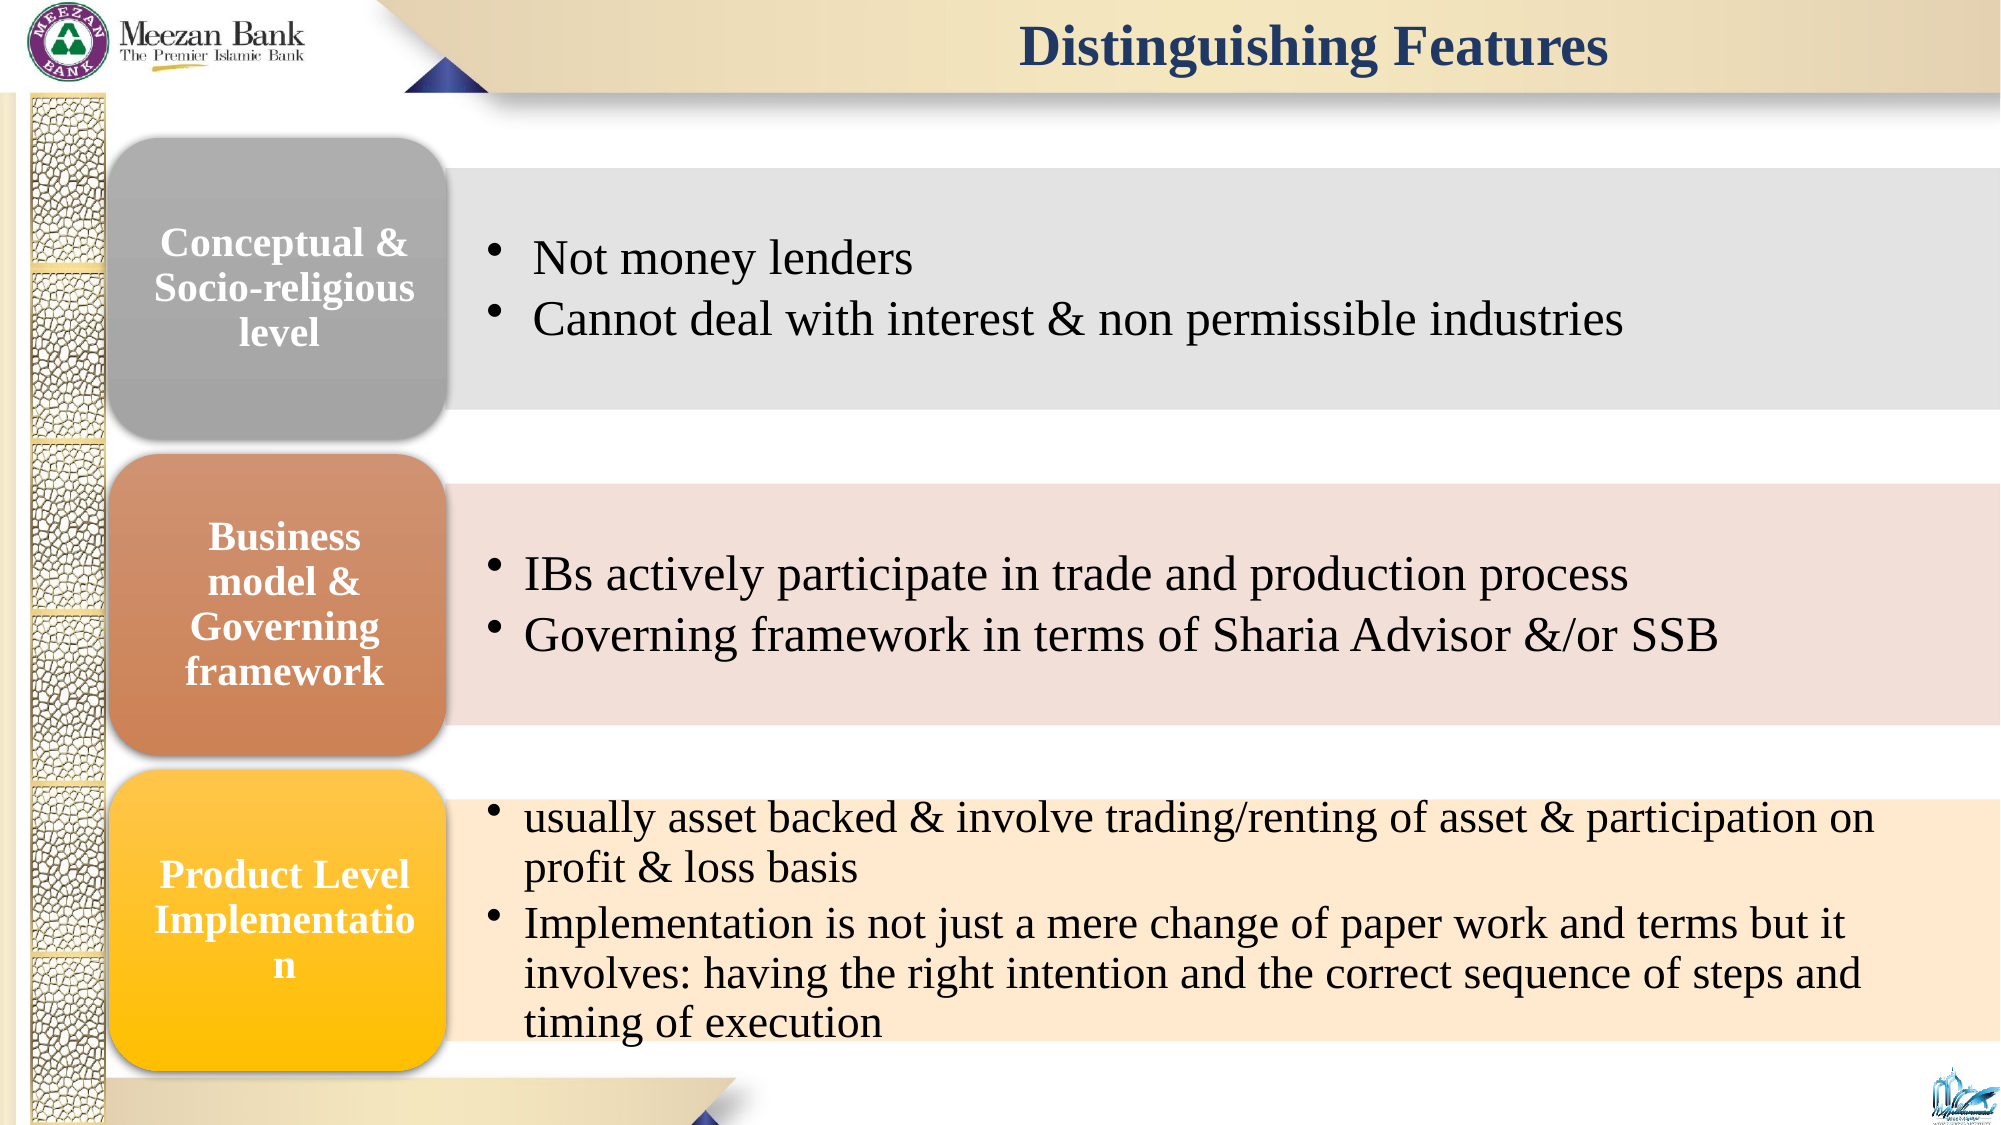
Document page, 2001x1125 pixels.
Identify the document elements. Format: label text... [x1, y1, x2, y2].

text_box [109, 137, 2000, 1072]
text_box Distinguishing Features [1004, 0, 1625, 85]
picture [0, 0, 2001, 1125]
